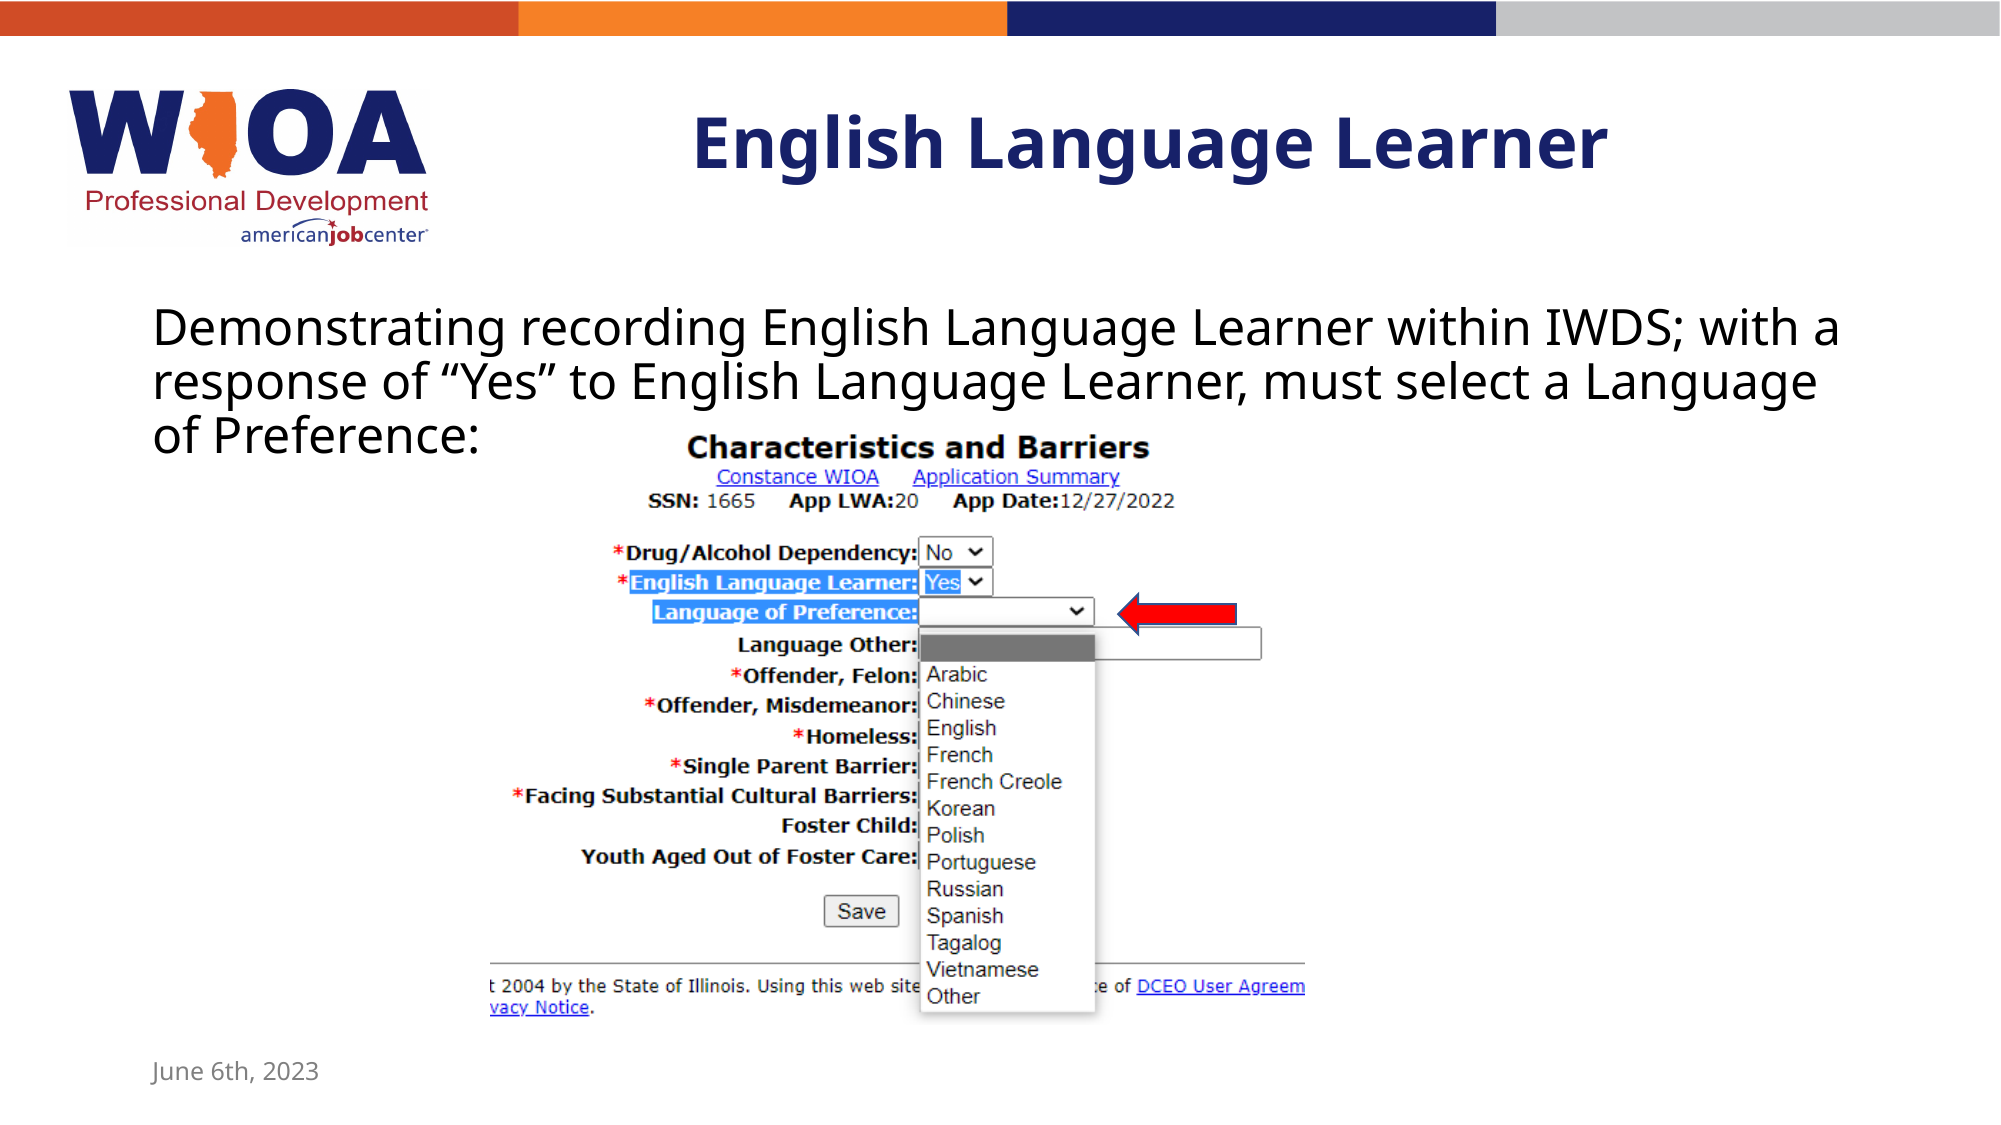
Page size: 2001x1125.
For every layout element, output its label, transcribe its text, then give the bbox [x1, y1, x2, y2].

picture [0, 0, 2000, 1125]
title English Language Learner [526, 100, 1777, 193]
footer June 6th, 2023 [137, 1042, 1338, 1103]
list Demonstrating recording English Language Learner within IWDS; with a response of “Yes” to English Language Learner, must select a Language of Preference: [137, 294, 1863, 1014]
